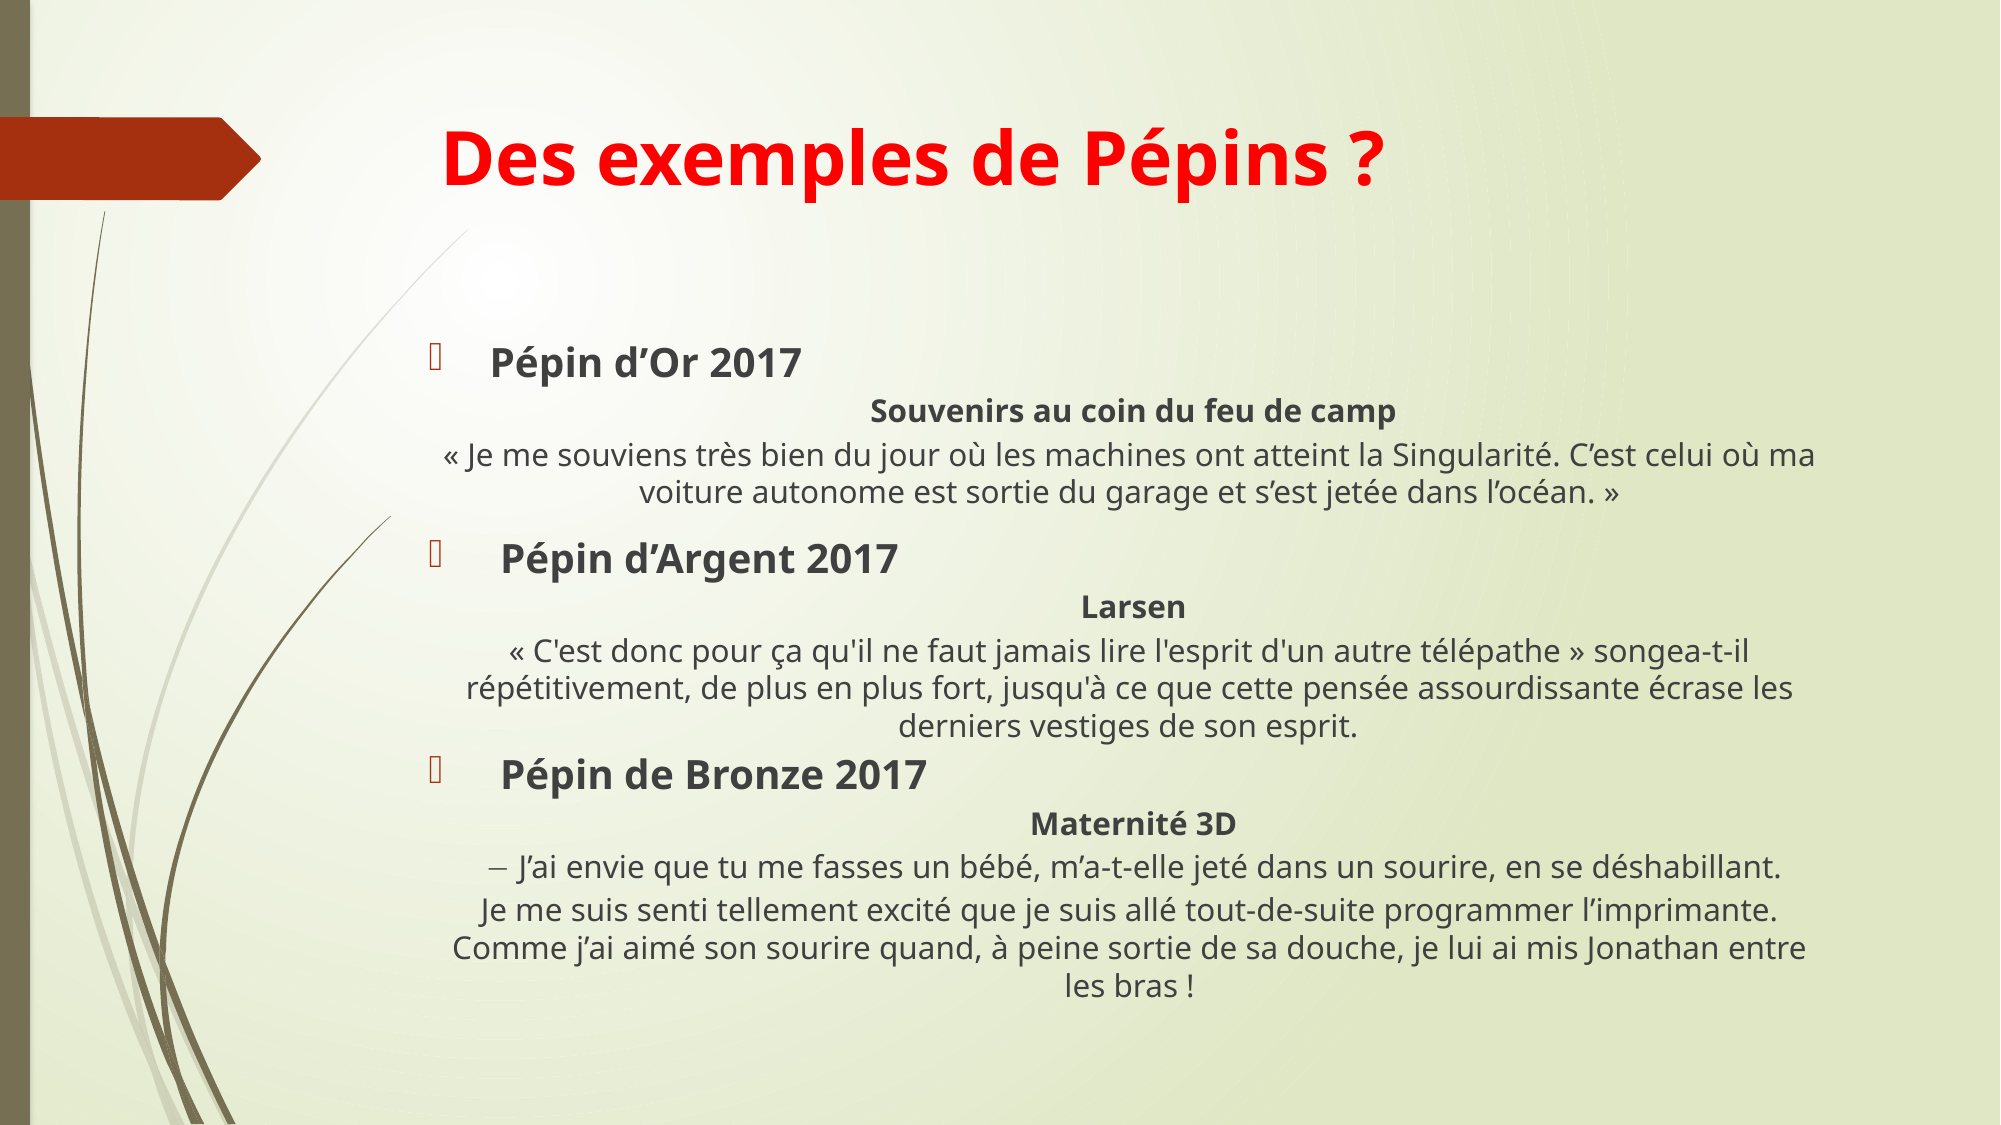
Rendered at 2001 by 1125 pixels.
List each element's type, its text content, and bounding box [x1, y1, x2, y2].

list Pépin d’Or 2017 Souvenirs au coin du feu de camp « Je me souviens très bien du jour où les machines ont atteint la Singularité. C’est celui où ma voiture autonome est sortie du garage et s’est jetée dans l’océan. » Pépin d’Argent 2017 Larsen « C'est donc pour ça qu'il ne faut jamais lire l'esprit d'un autre télépathe » songea-t-il répétitivement, de plus en plus fort, jusqu'à ce que cette pensée assourdissante écrase les derniers vestiges de son esprit. Pépin de Bronze 2017 Maternité 3D  J’ai envie que tu me fasses un bébé, m’a-t-elle jeté dans un sourire, en se déshabillant. Je me suis senti tellement excité que je suis allé tout-de-suite programmer l’imprimante. Comme j’ai aimé son sourire quand, à peine sortie de sa douche, je lui ai mis Jonathan entre les bras ! [413, 329, 1846, 1023]
title Des exemples de Pépins ? [425, 102, 1888, 313]
